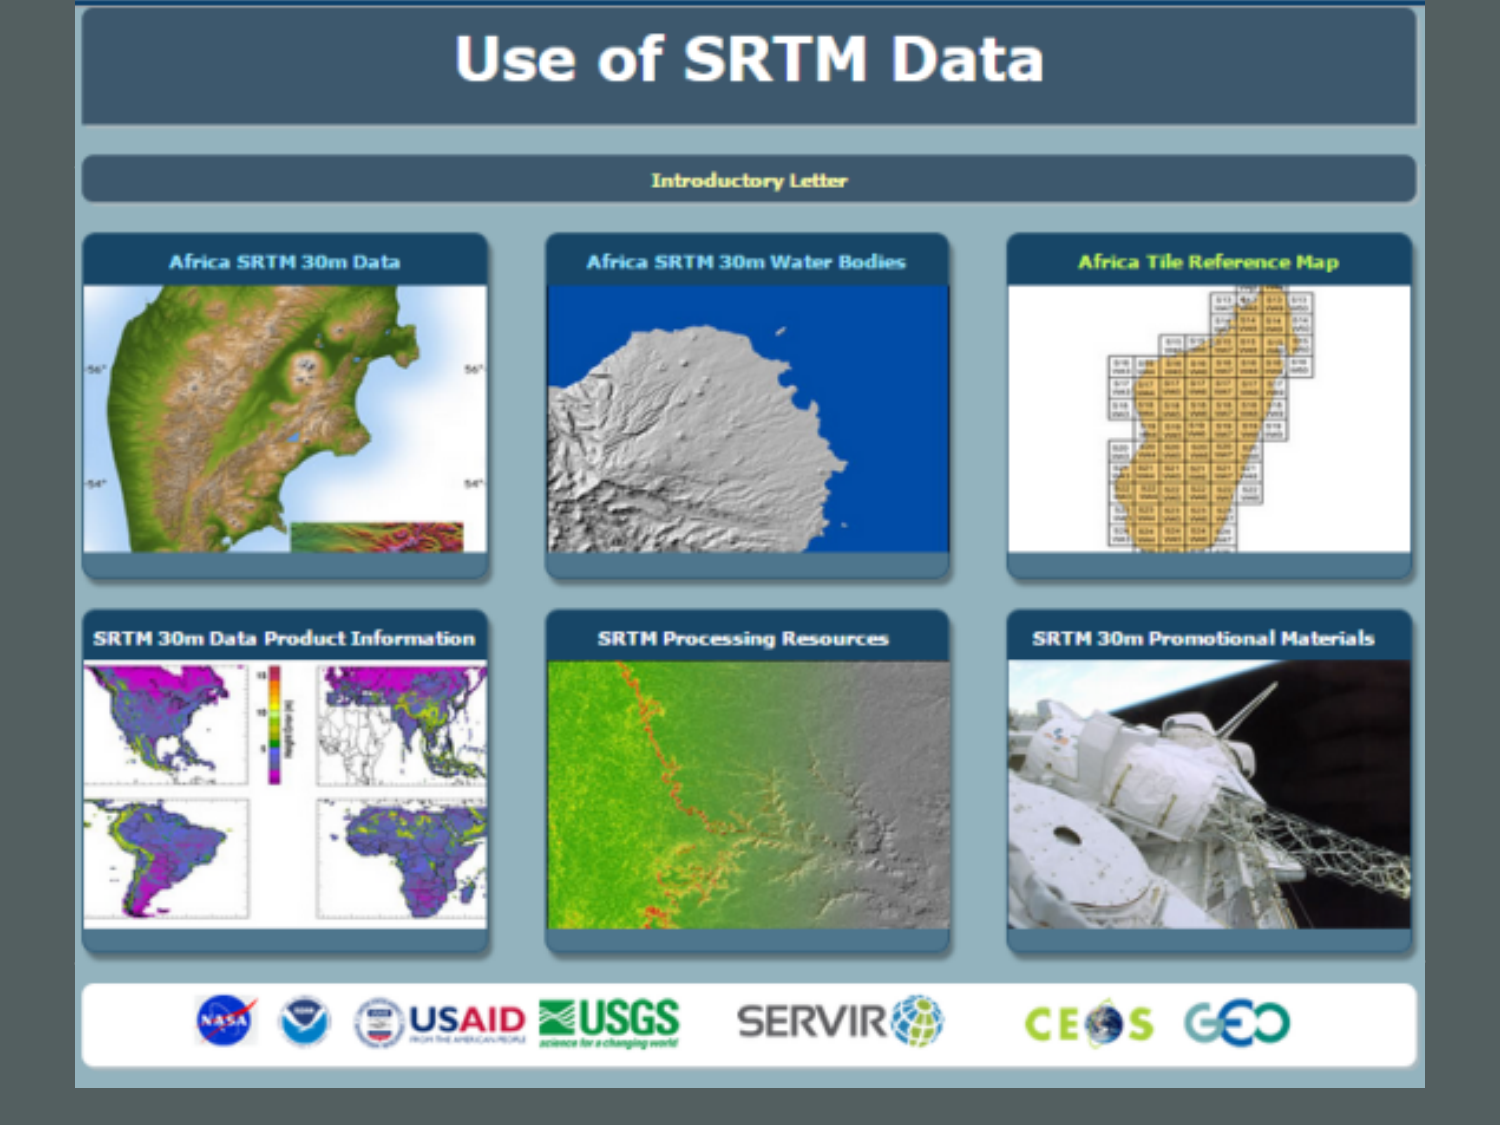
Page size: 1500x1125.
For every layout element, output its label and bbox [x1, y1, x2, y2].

picture [74, 0, 1425, 1088]
